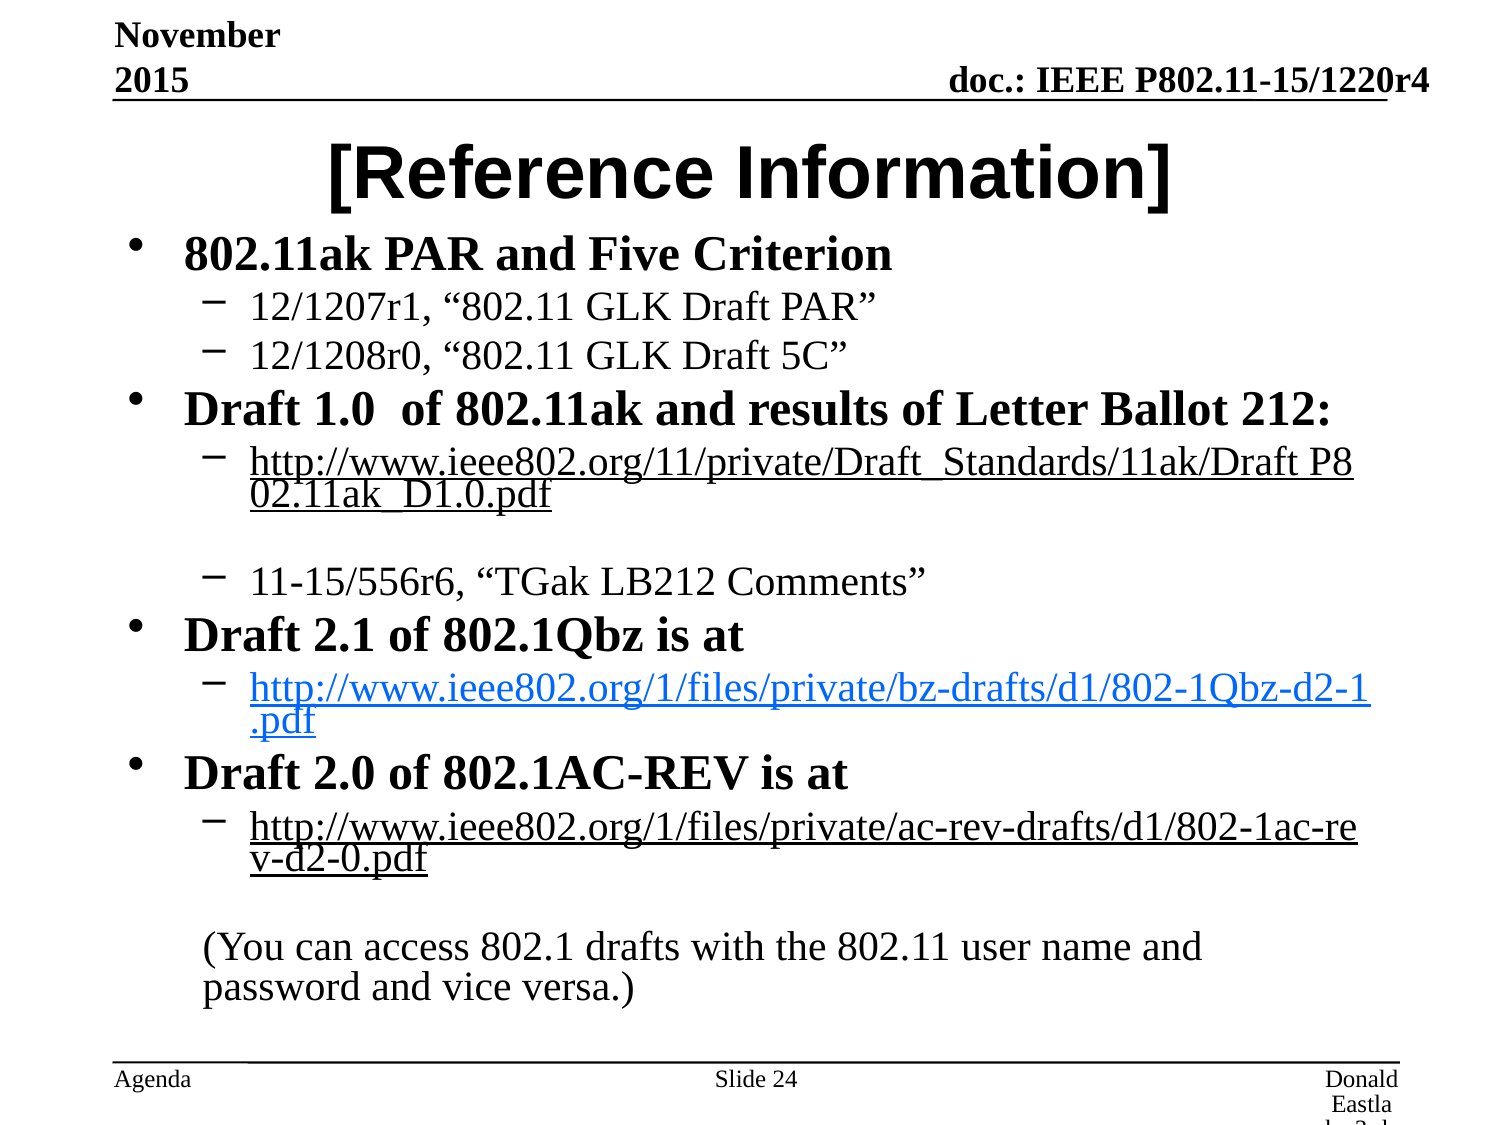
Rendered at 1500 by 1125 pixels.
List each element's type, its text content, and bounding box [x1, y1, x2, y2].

footer Donald Eastlake 3rd, Huawei Technologies [1325, 1062, 1402, 1093]
list 802.11ak PAR and Five Criterion 12/1207r1, “802.11 GLK Draft PAR” 12/1208r0, “802.11 GLK Draft 5C” Draft 1.0 of 802.11ak and results of Letter Ballot 212: http://www.ieee802.org/11/private/Draft_Standards/11ak/Draft P802.11ak_D1.0.pdf 11-15/556r6, “TGak LB212 Comments” Draft 2.1 of 802.1Qbz is at http://www.ieee802.org/1/files/private/bz-drafts/d1/802-1Qbz-d2-1.pdf Draft 2.0 of 802.1AC-REV is at http://www.ieee802.org/1/files/private/ac-rev-drafts/d1/802-1ac-rev-d2-0.pdf (You can access 802.1 drafts with the 802.11 user name and password and vice versa.) [112, 224, 1388, 1063]
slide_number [114, 54, 290, 100]
slide_number Slide 24 [712, 1063, 800, 1093]
title [Reference Information] [112, 112, 1388, 224]
